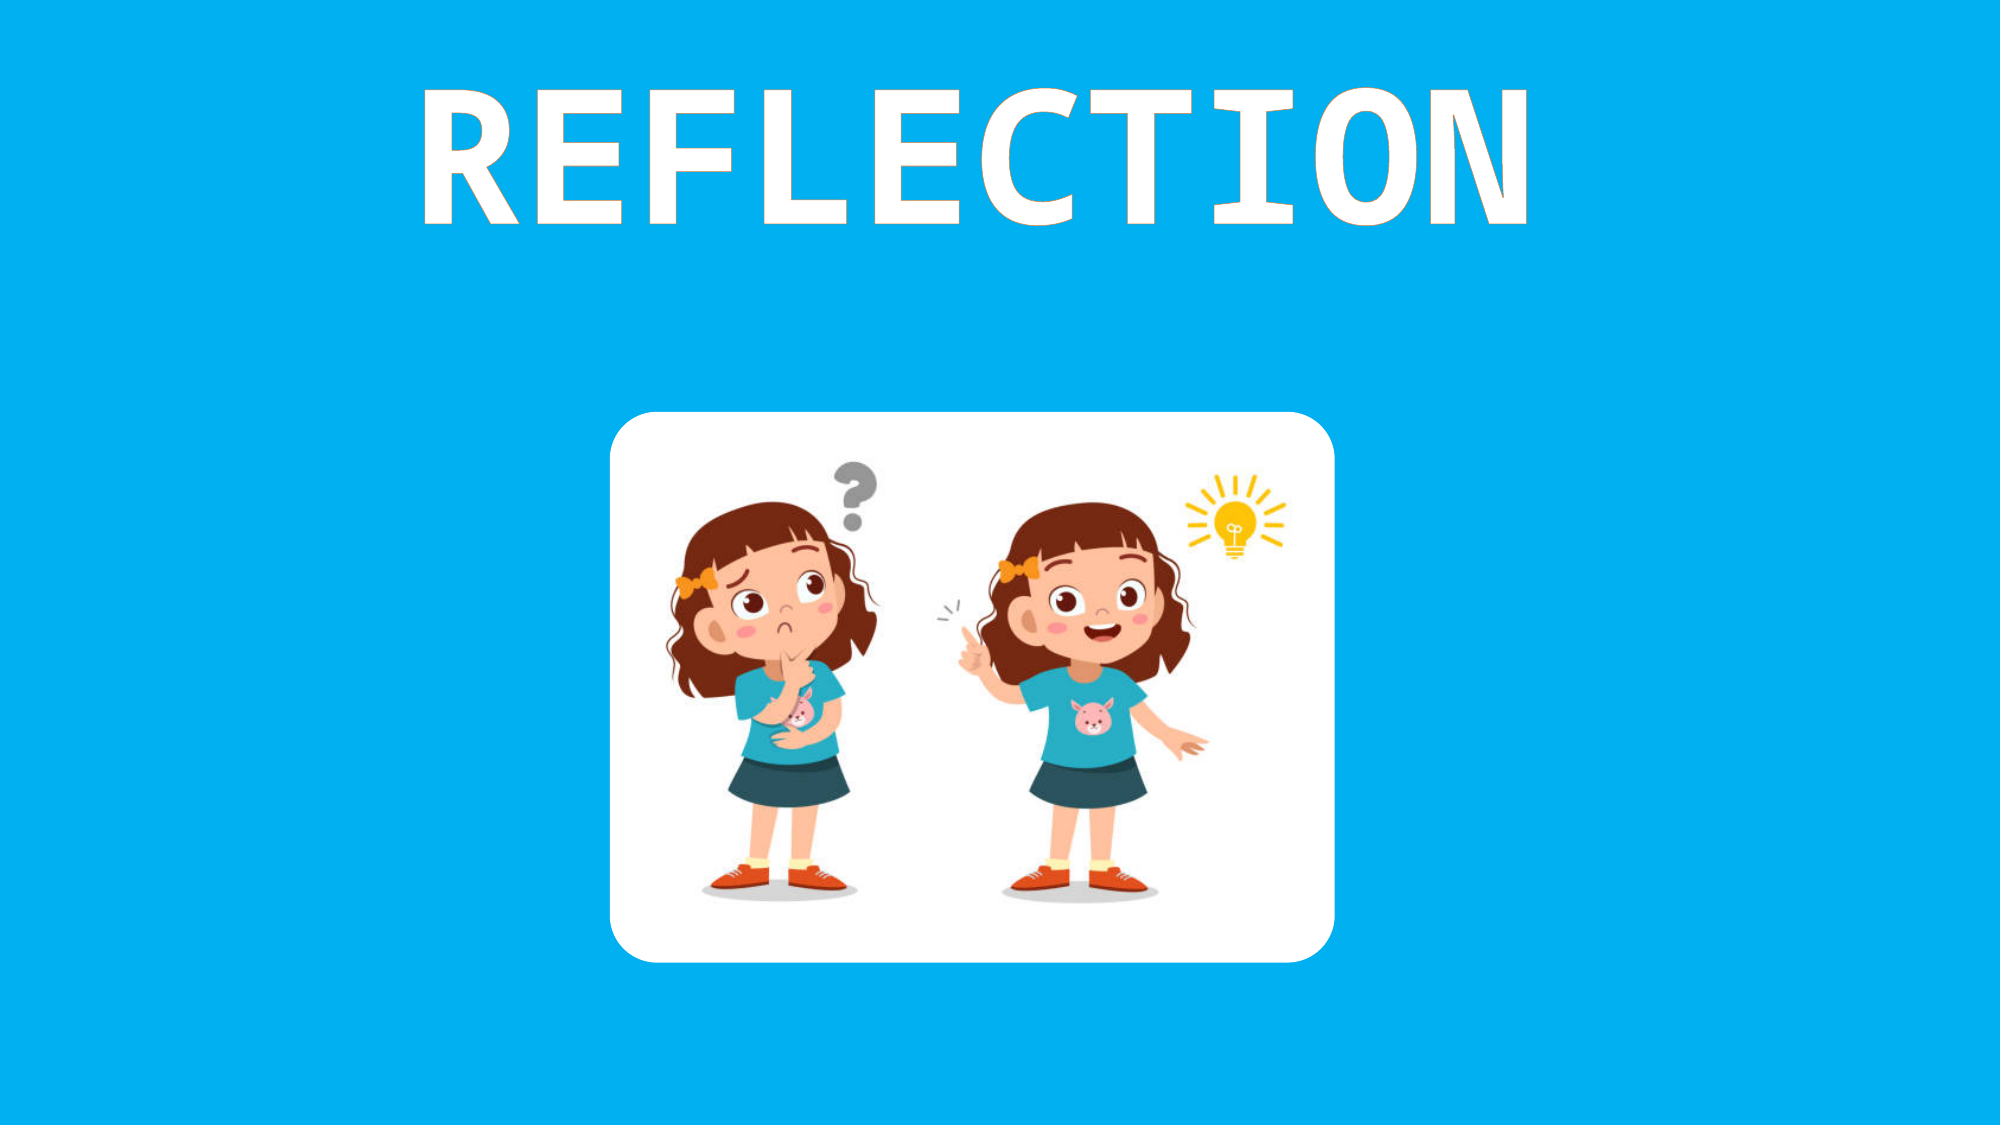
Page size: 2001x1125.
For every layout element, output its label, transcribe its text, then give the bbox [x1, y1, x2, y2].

picture [1020, 88, 1068, 93]
picture [610, 412, 1334, 962]
title REFLECTION [110, 93, 1835, 234]
picture [1344, 88, 1388, 93]
